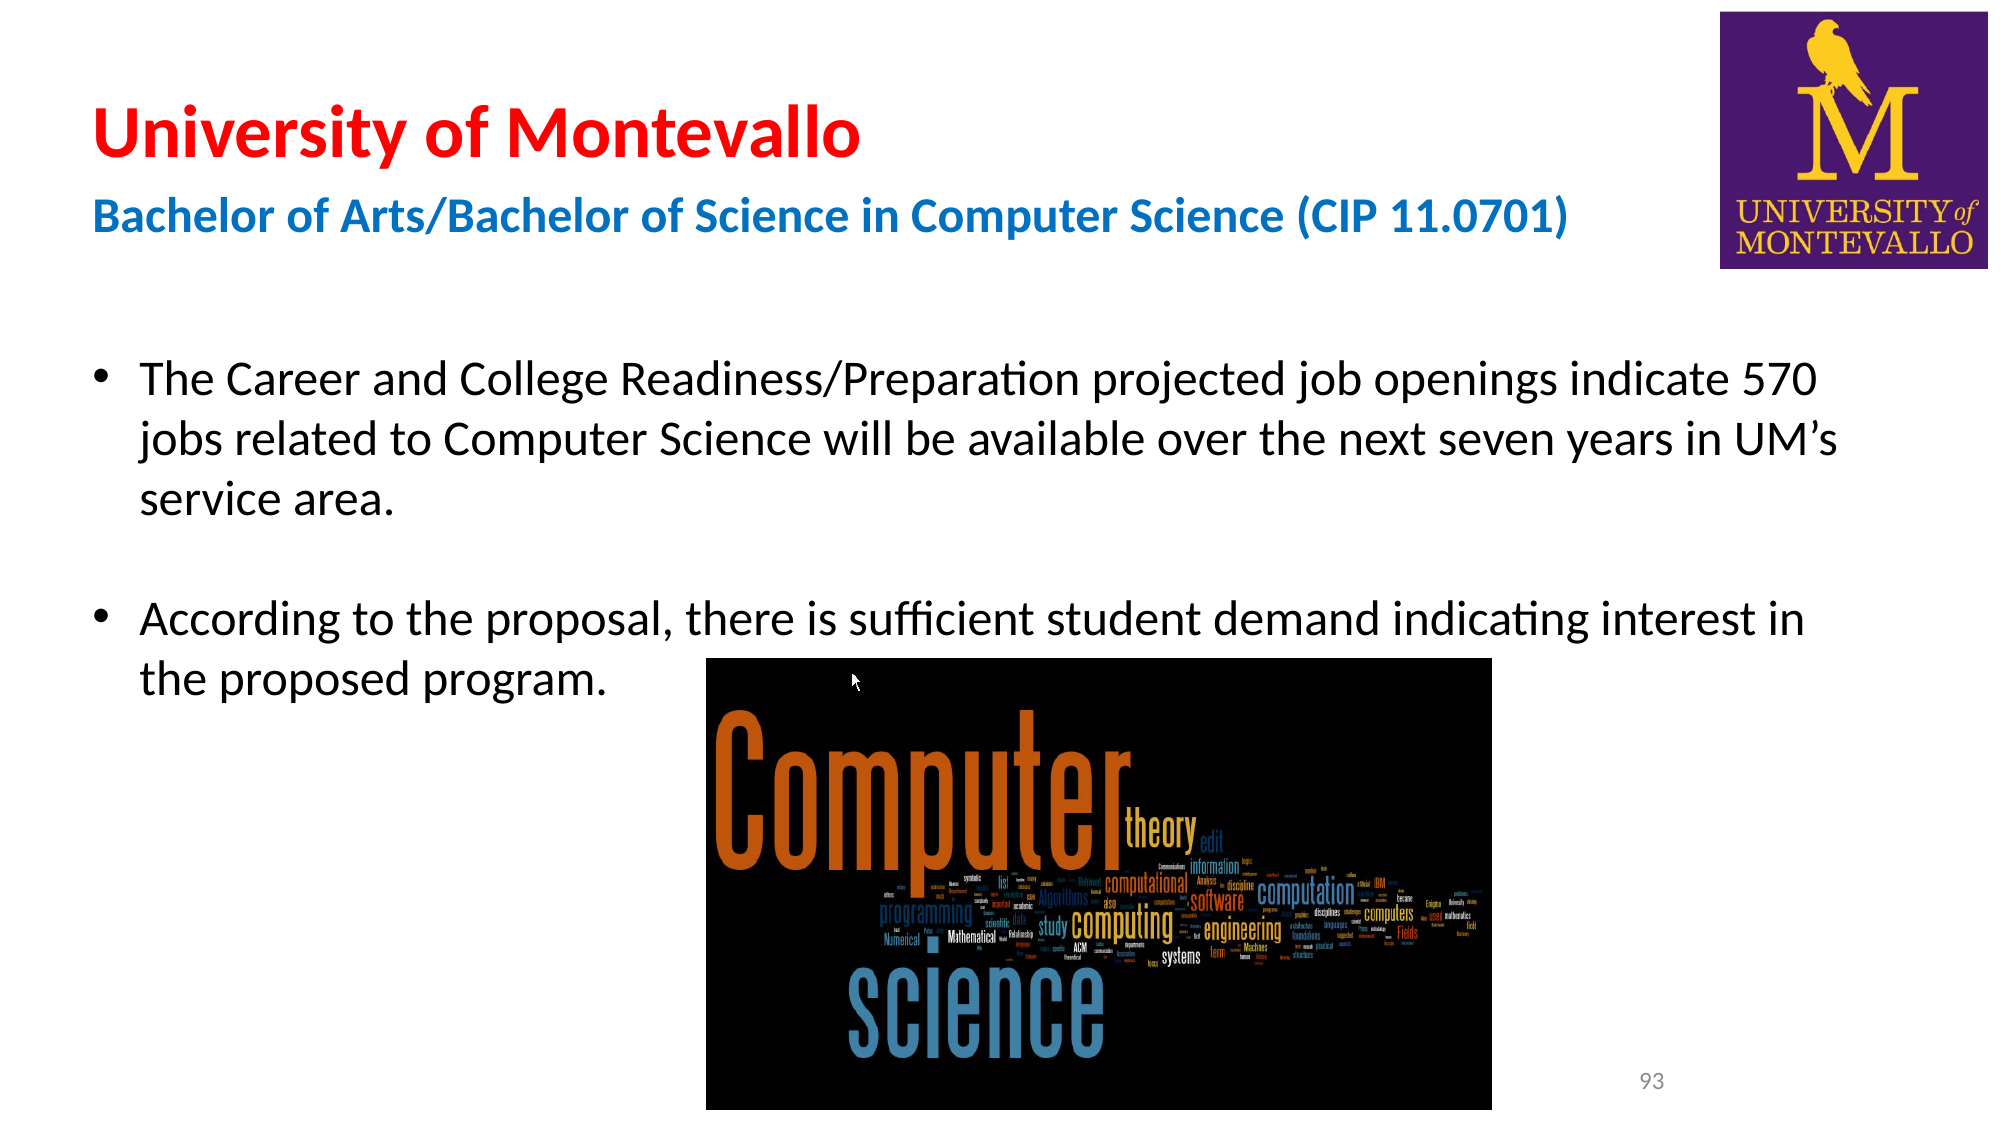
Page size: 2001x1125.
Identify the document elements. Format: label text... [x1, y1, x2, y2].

text_box University of Montevallo Bachelor of Arts/Bachelor of Science in Computer Science (CIP 11.0701) The Career and College Readiness/Preparation projected job openings indicate 570 jobs related to Computer Science will be available over the next seven years in UM’s service area. According to the proposal, there is sufficient student demand indicating interest in the proposed program. [77, 75, 1890, 773]
picture [706, 658, 1492, 1110]
slide_number 93 [1492, 1050, 1680, 1110]
picture [1720, 11, 1988, 269]
